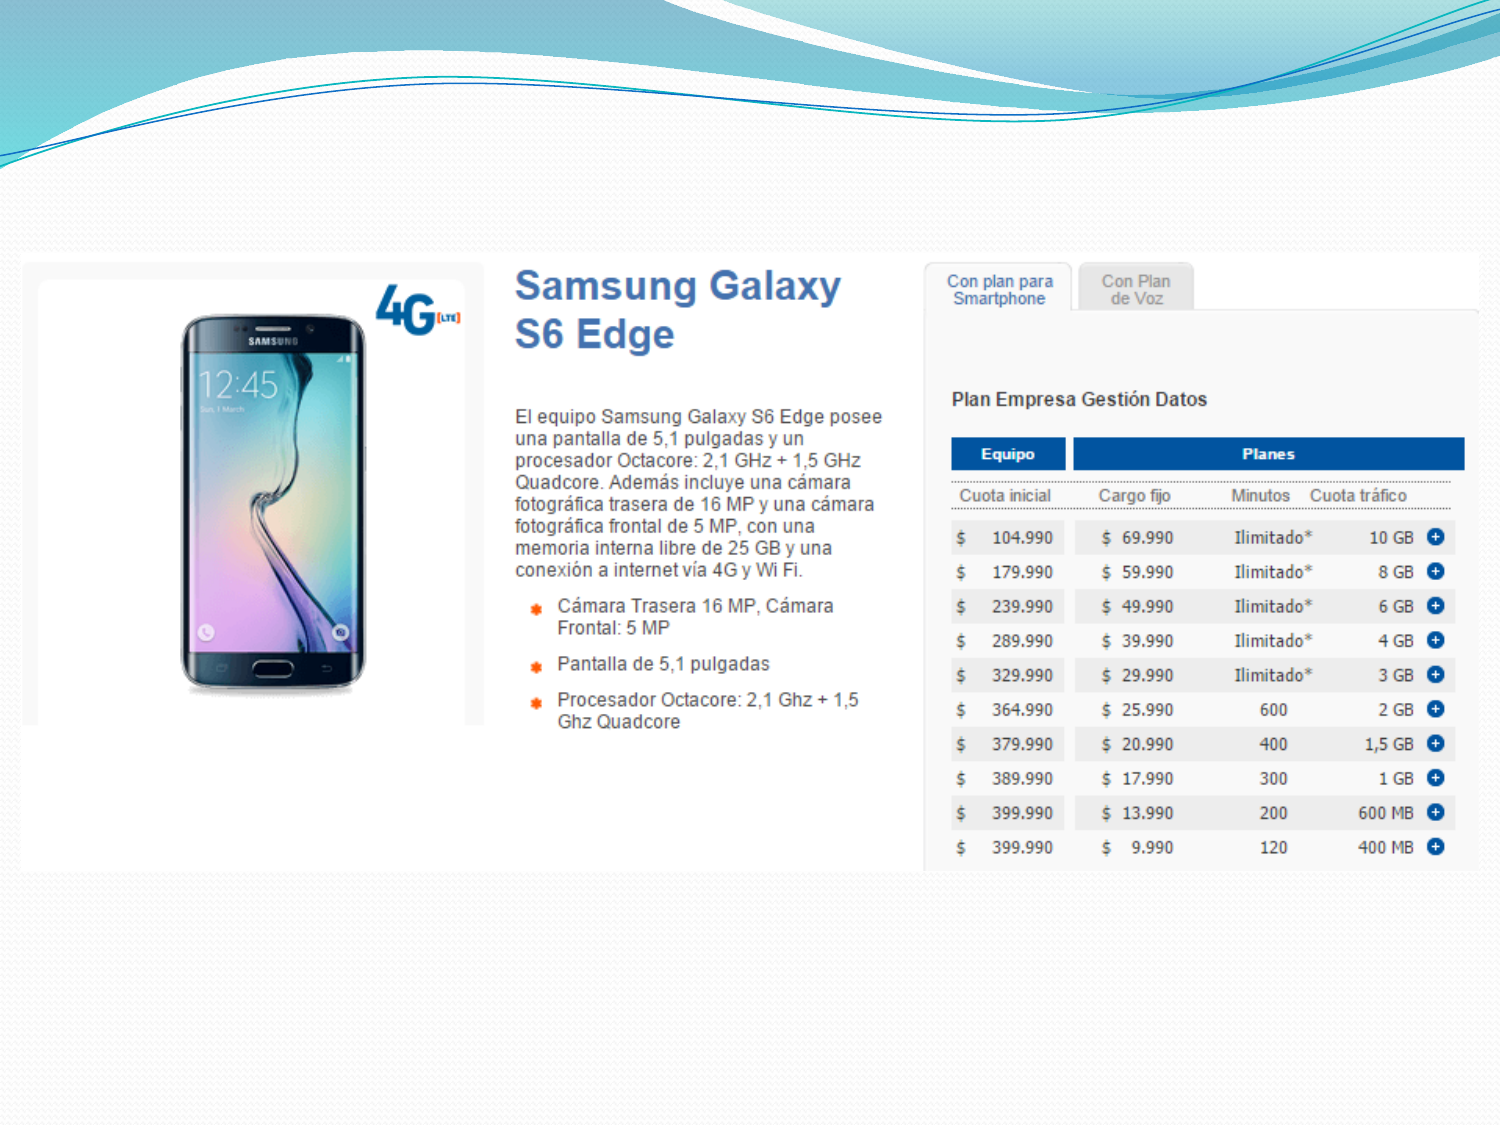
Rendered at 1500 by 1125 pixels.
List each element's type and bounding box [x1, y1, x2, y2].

picture [21, 253, 1479, 872]
